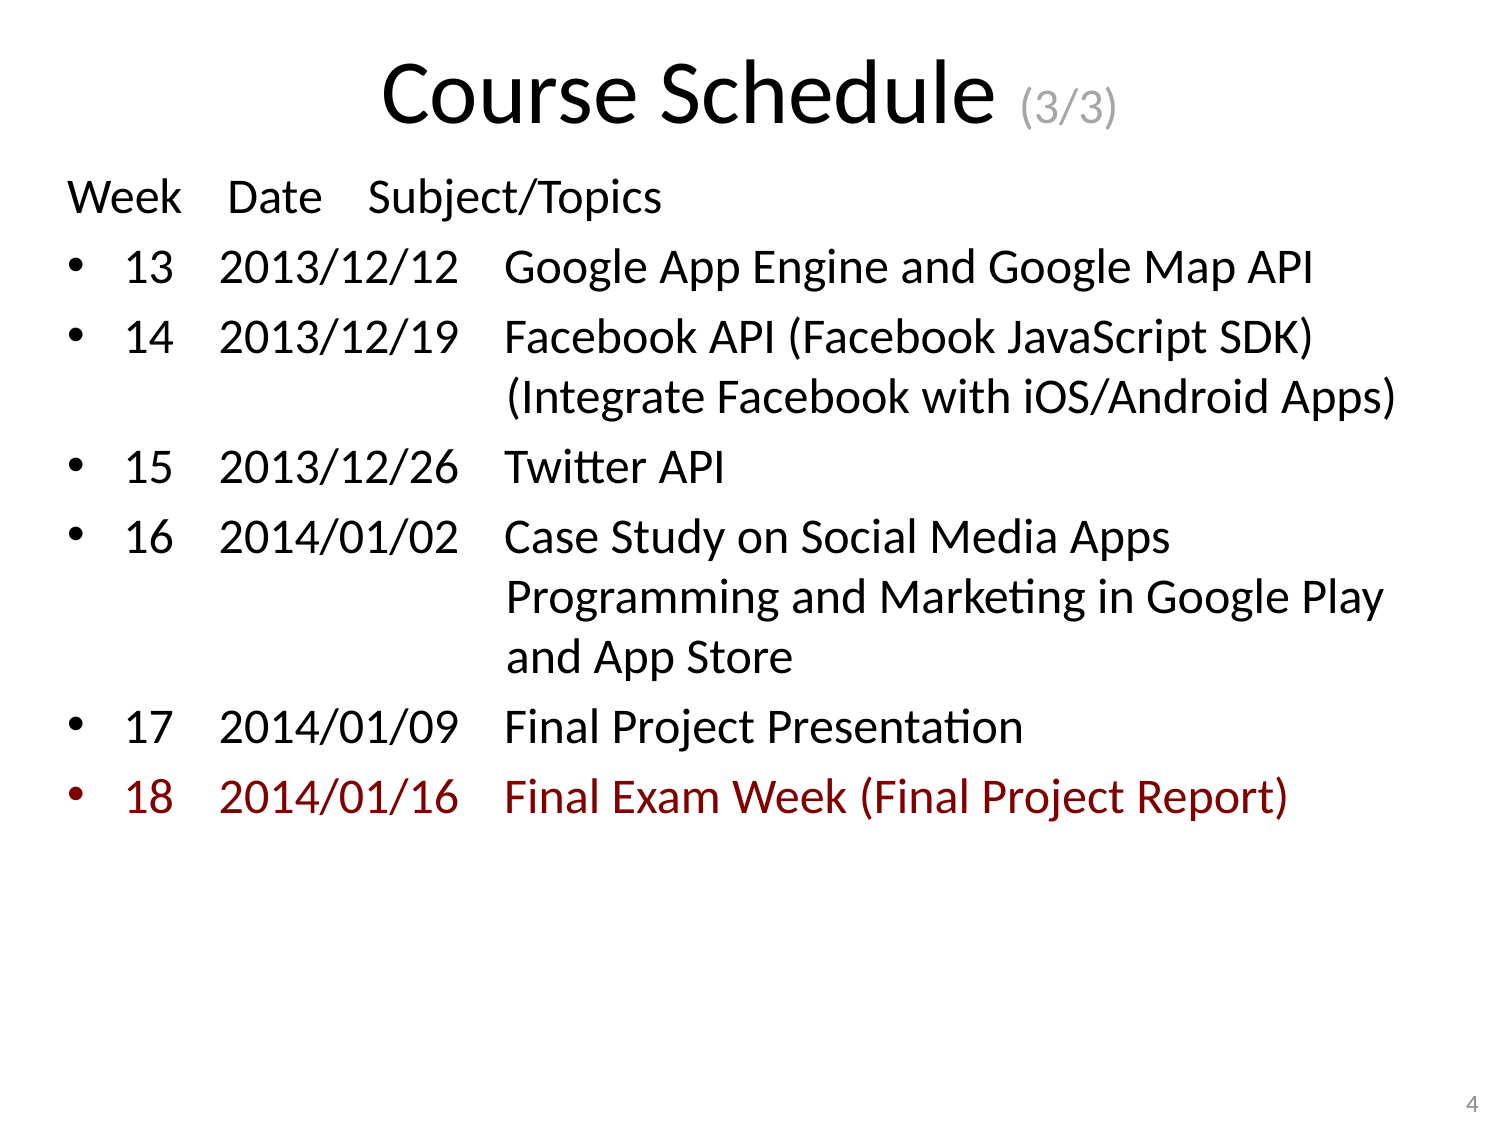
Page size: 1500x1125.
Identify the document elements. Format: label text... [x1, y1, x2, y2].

list Week Date Subject/Topics 13 2013/12/12 Google App Engine and Google Map API 14 2013/12/19 Facebook API (Facebook JavaScript SDK) (Integrate Facebook with iOS/Android Apps) 15 2013/12/26 Twitter API 16 2014/01/02 Case Study on Social Media Apps Programming and Marketing in Google Play and App Store 17 2014/01/09 Final Project Presentation 18 2014/01/16 Final Exam Week (Final Project Report) [52, 156, 1444, 1084]
slide_number 4 [1399, 1083, 1494, 1122]
title Course Schedule (3/3) [75, 17, 1425, 156]
